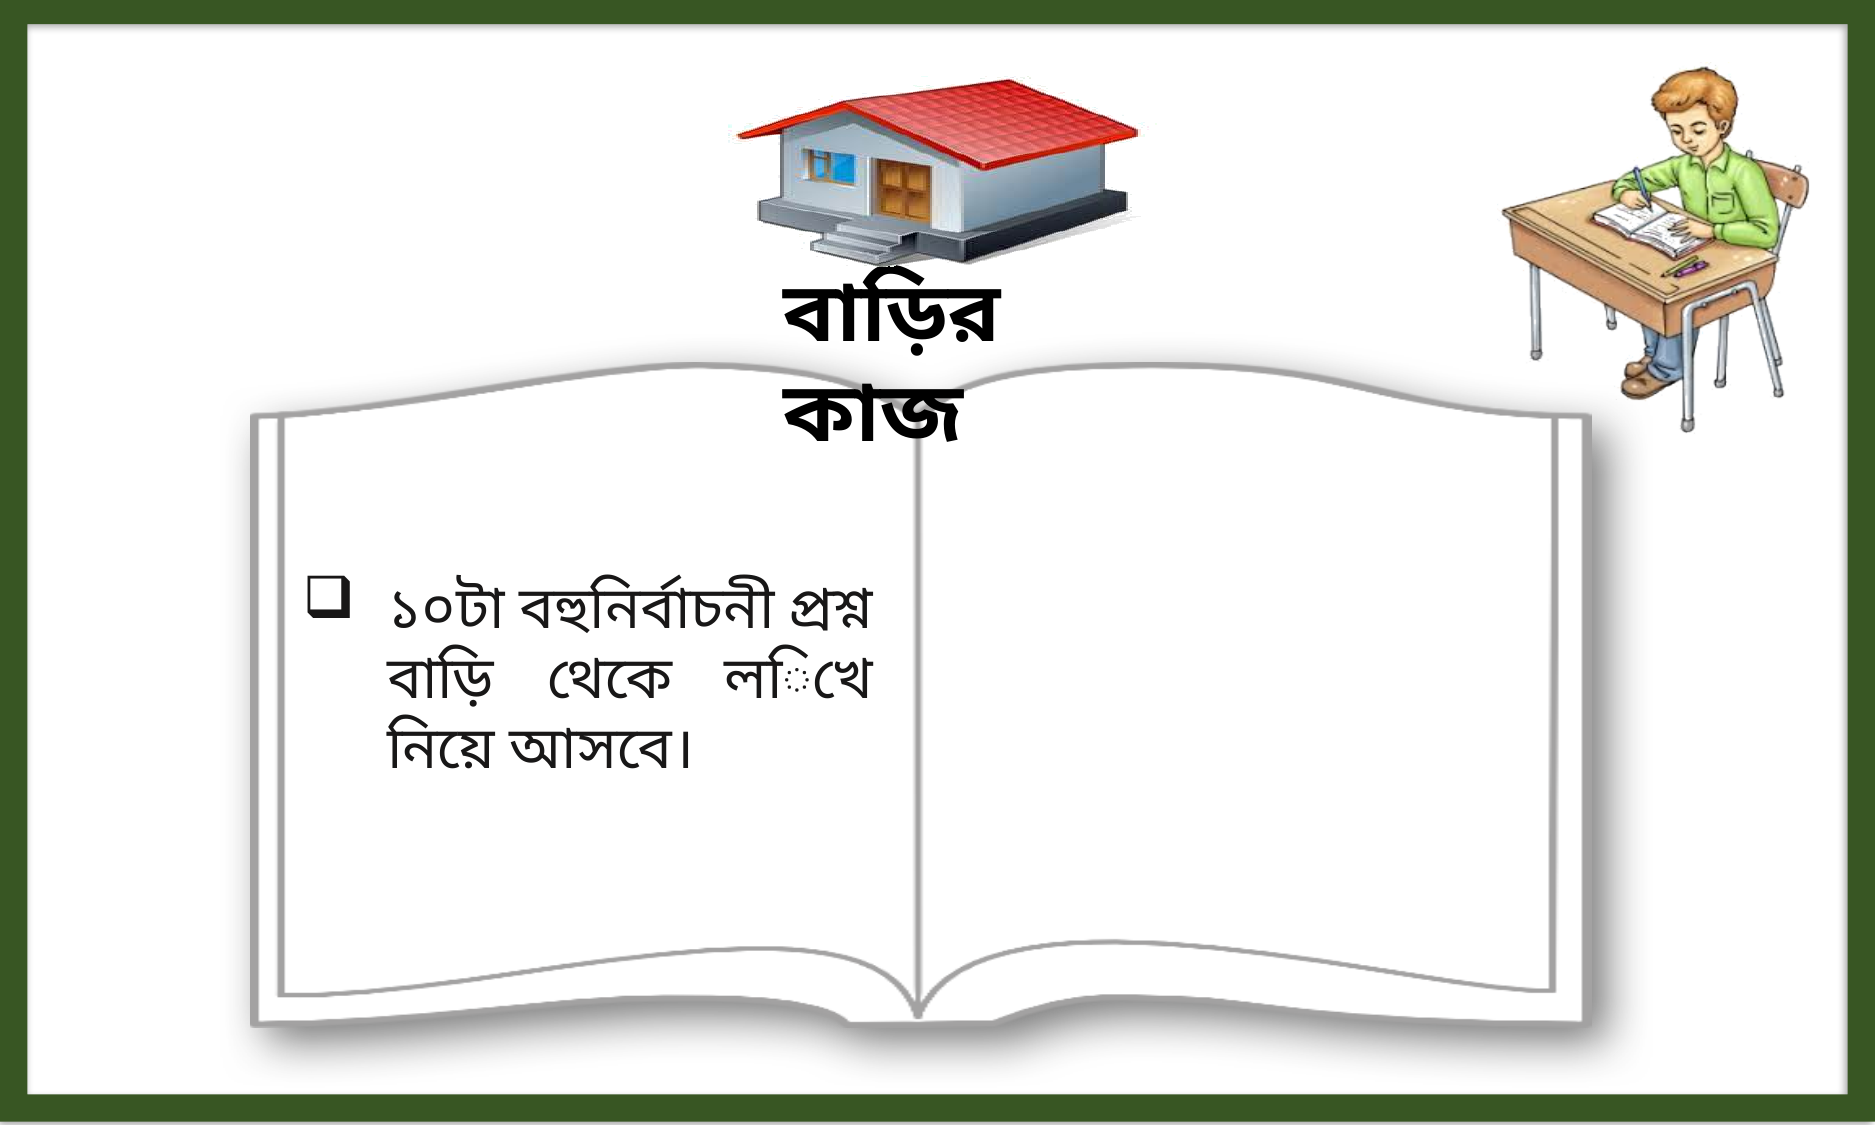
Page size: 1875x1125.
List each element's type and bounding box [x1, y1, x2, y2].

picture [1497, 62, 1816, 440]
text_box [728, 76, 1160, 367]
text_box [250, 362, 1592, 1028]
